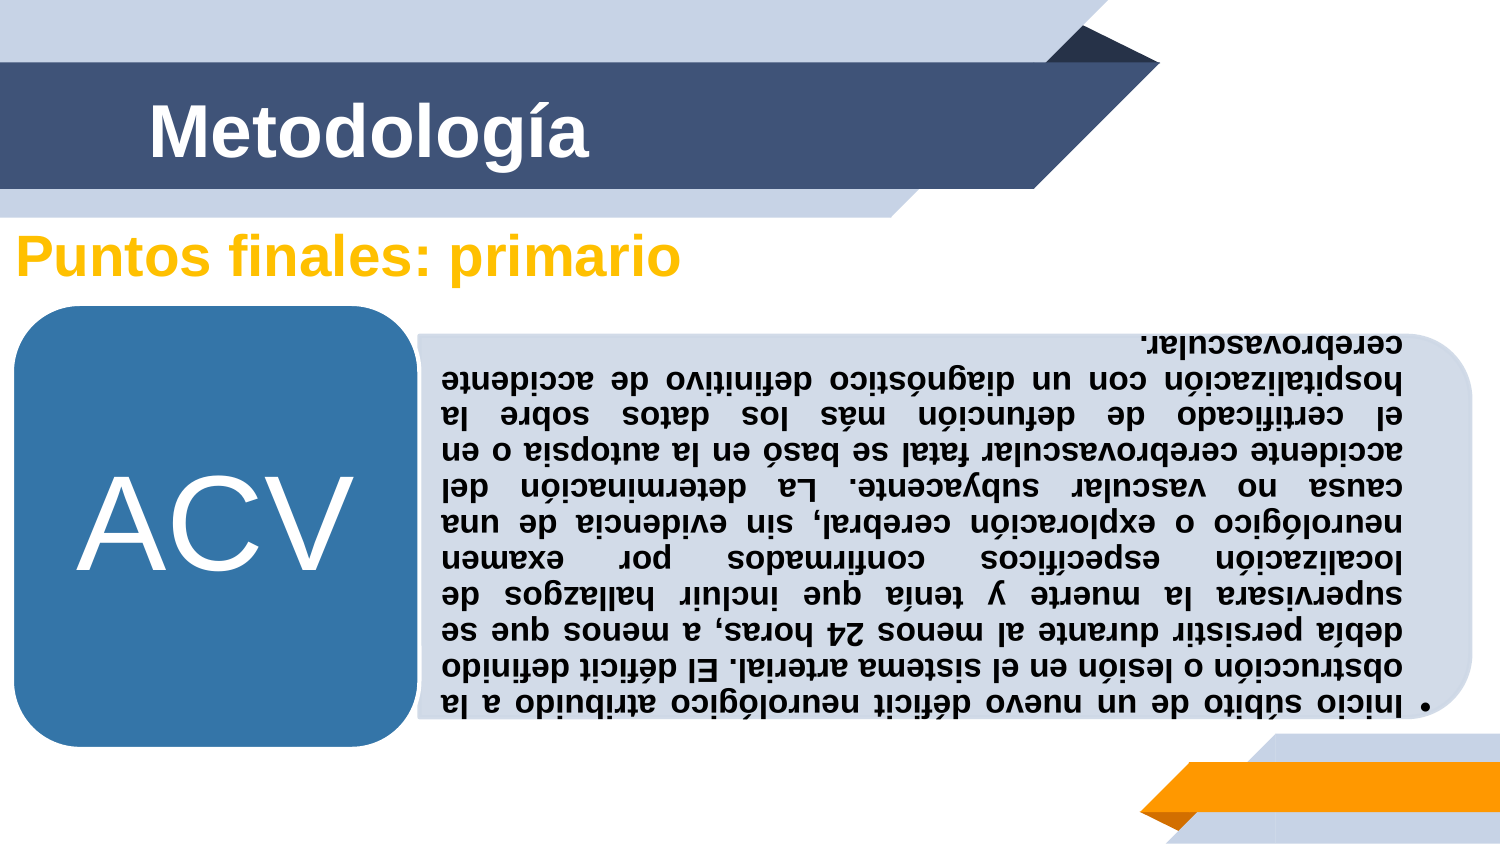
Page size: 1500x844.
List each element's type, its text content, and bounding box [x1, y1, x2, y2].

title Metodología [133, 64, 1035, 190]
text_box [11, 303, 1471, 750]
text_box Puntos finales: primario [0, 189, 1028, 316]
